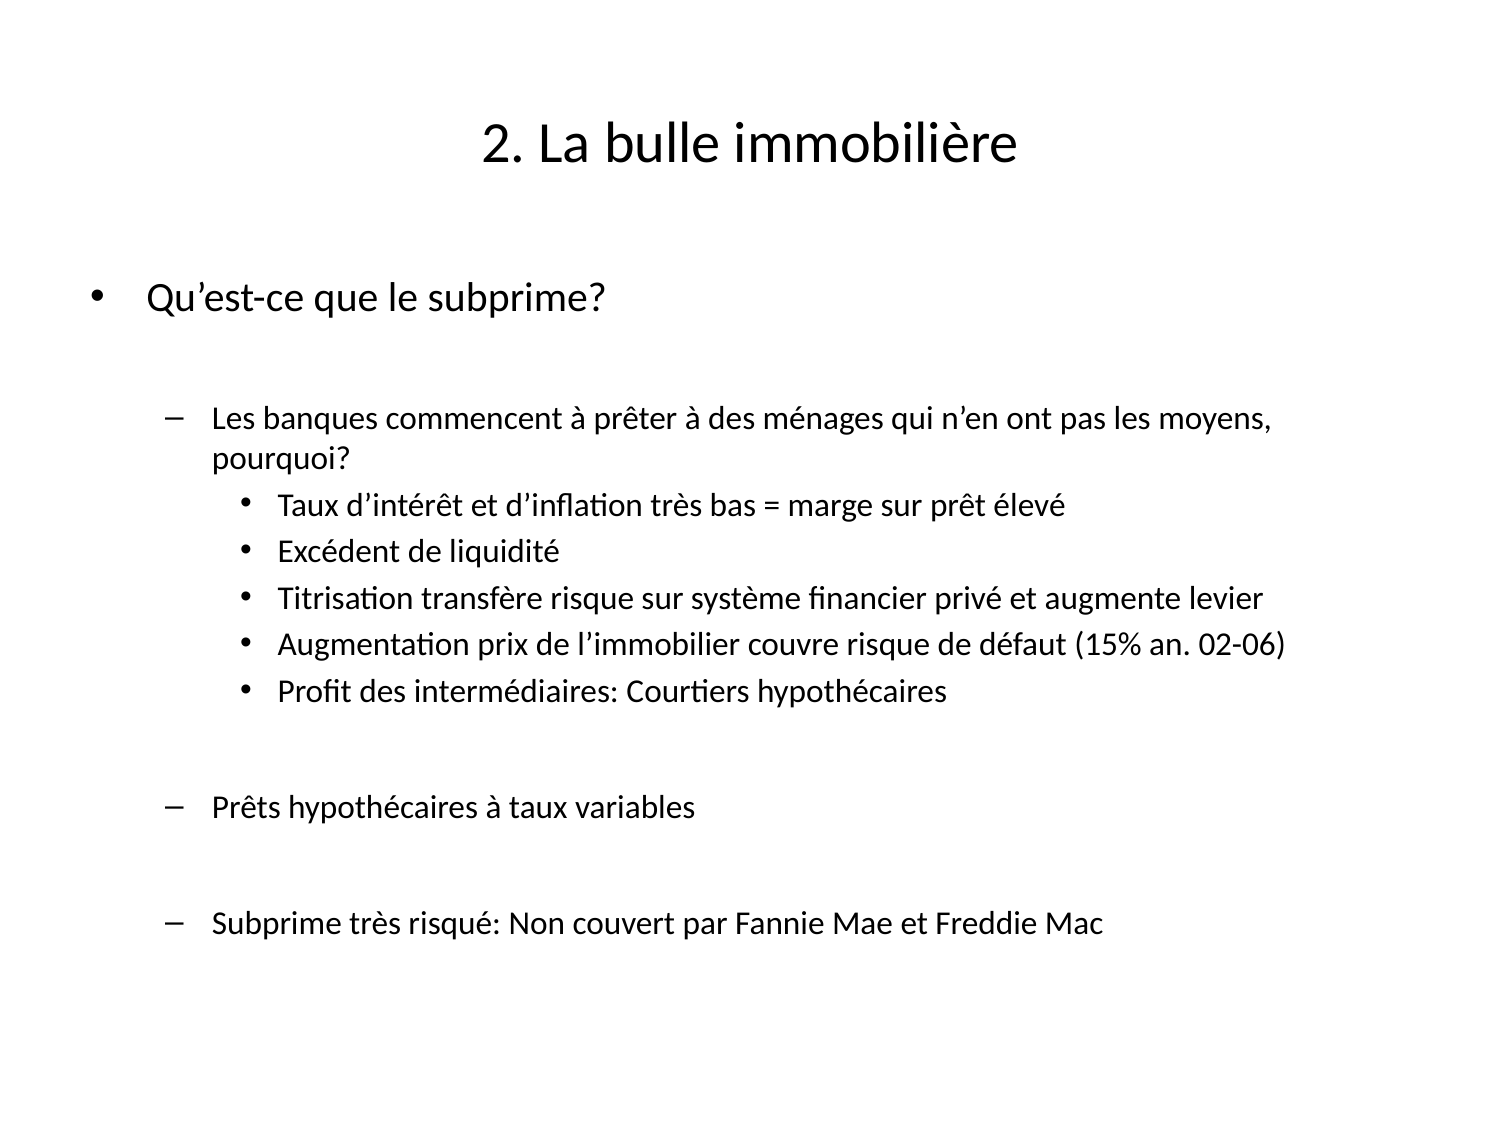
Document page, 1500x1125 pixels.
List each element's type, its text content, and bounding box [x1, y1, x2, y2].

list Qu’est-ce que le subprime? Les banques commencent à prêter à des ménages qui n’en ont pas les moyens, pourquoi? Taux d’intérêt et d’inflation très bas = marge sur prêt élevé Excédent de liquidité Titrisation transfère risque sur système financier privé et augmente levier Augmentation prix de l’immobilier couvre risque de défaut (15% an. 02-06) Profit des intermédiaires: Courtiers hypothécaires Prêts hypothécaires à taux variables Subprime très risqué: Non couvert par Fannie Mae et Freddie Mac [74, 262, 1426, 1006]
title 2. La bulle immobilière [74, 44, 1426, 233]
